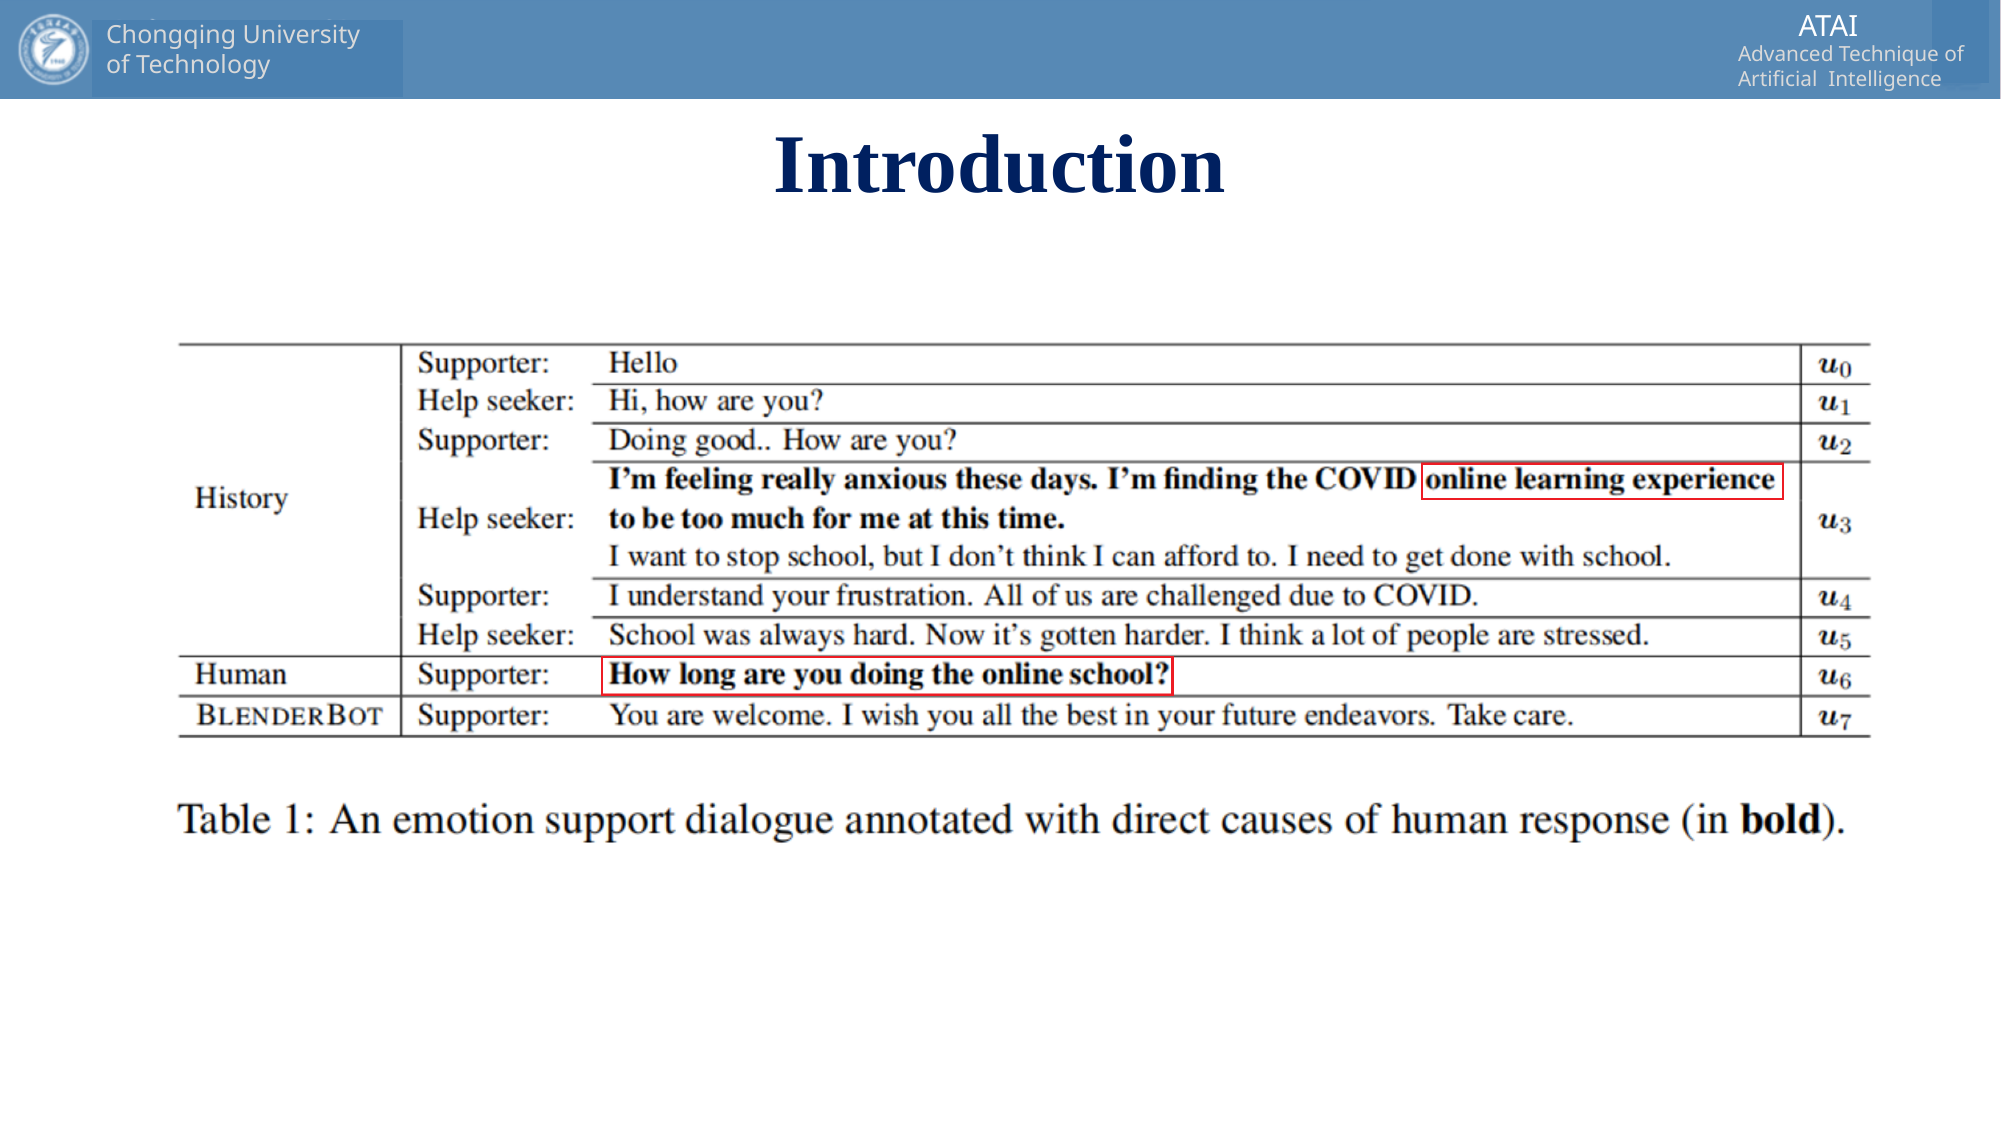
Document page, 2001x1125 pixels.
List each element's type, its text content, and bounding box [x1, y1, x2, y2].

title Introduction [137, 126, 1863, 206]
picture [1932, 0, 1989, 83]
picture [168, 335, 1880, 743]
picture [92, 20, 403, 97]
list [146, 270, 1902, 1068]
picture [168, 789, 1856, 847]
